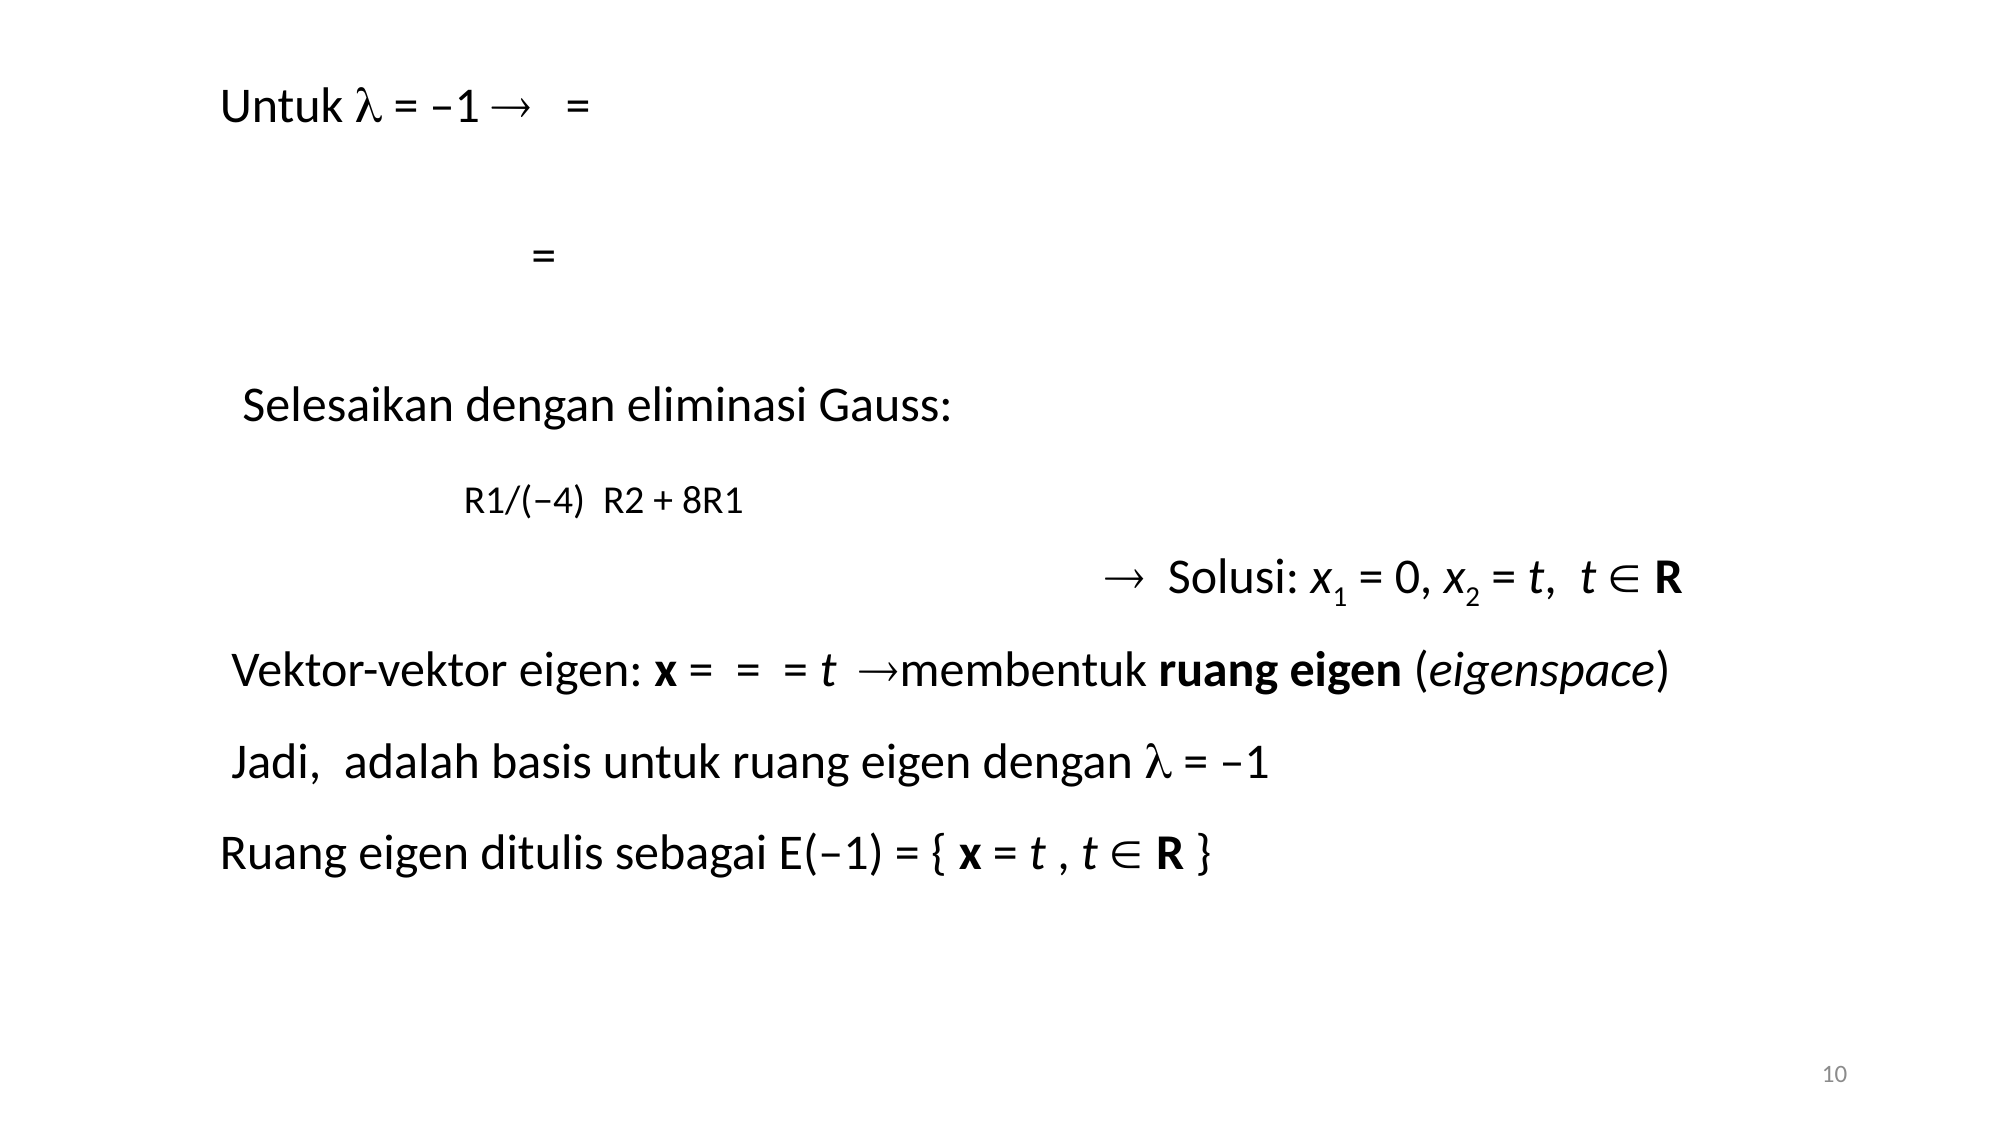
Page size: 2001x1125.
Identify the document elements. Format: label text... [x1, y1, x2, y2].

slide_number 10 [1412, 1042, 1863, 1103]
